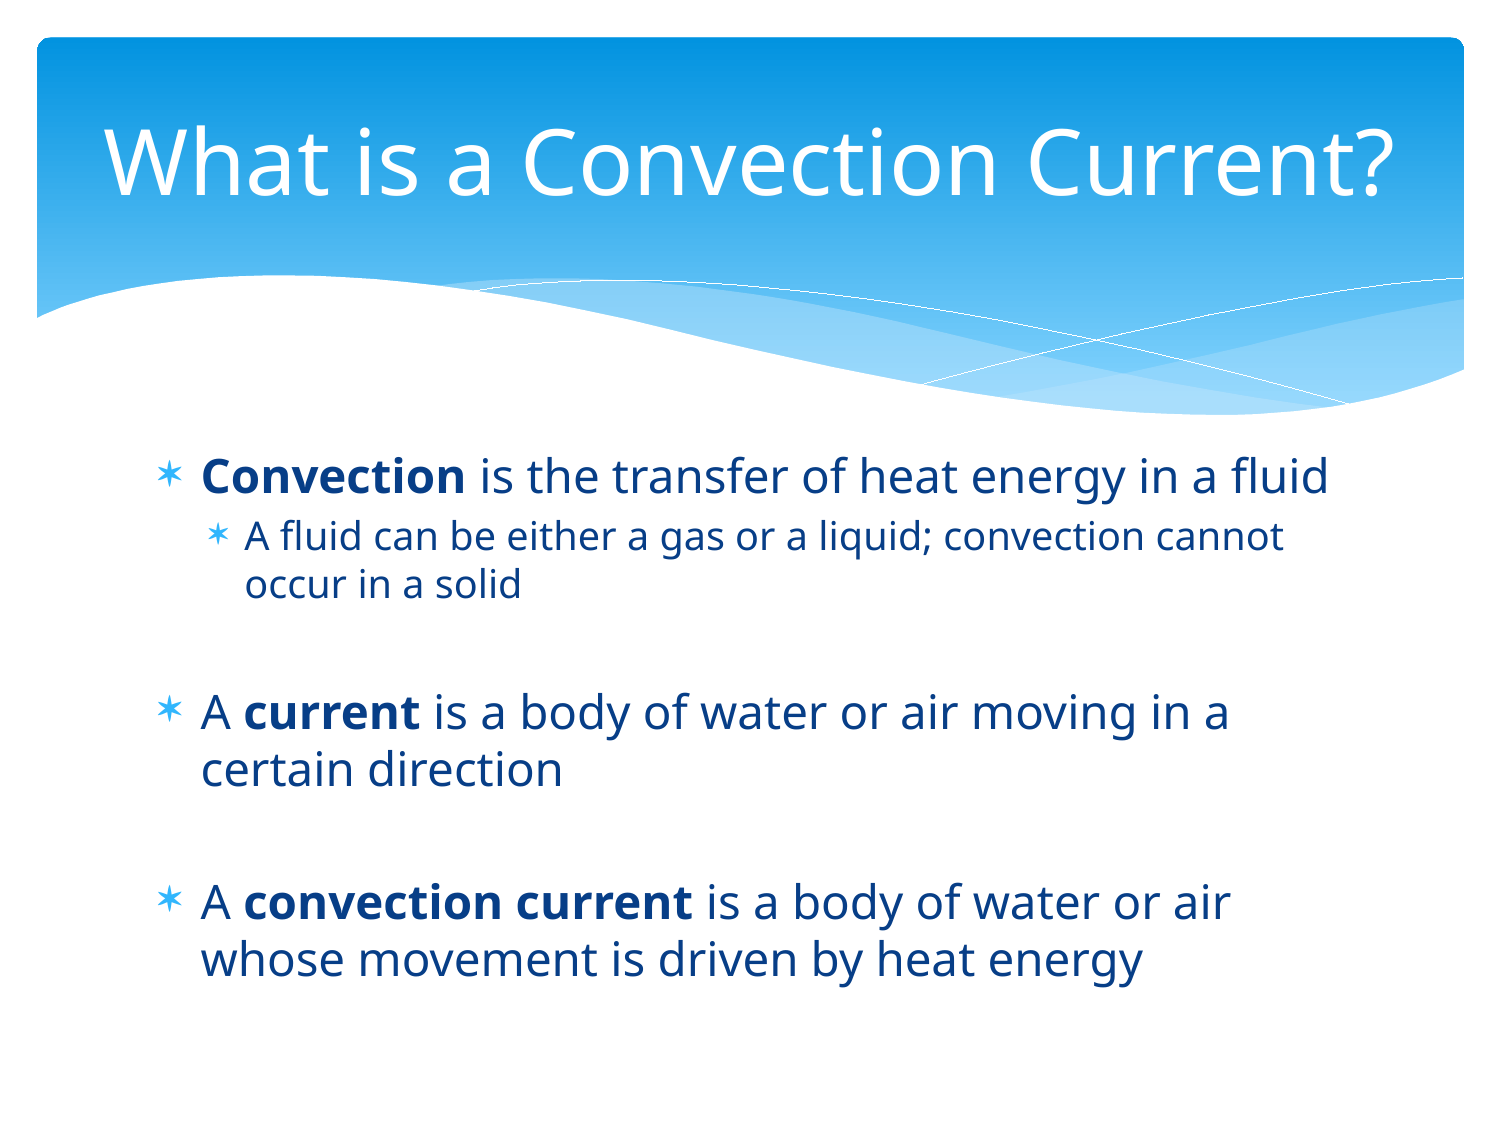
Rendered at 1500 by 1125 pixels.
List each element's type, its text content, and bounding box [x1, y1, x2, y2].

title What is a Convection Current? [75, 55, 1425, 261]
list Convection is the transfer of heat energy in a fluid A fluid can be either a gas or a liquid; convection cannot occur in a solid A current is a body of water or air moving in a certain direction A convection current is a body of water or air whose movement is driven by heat energy [143, 438, 1359, 1005]
